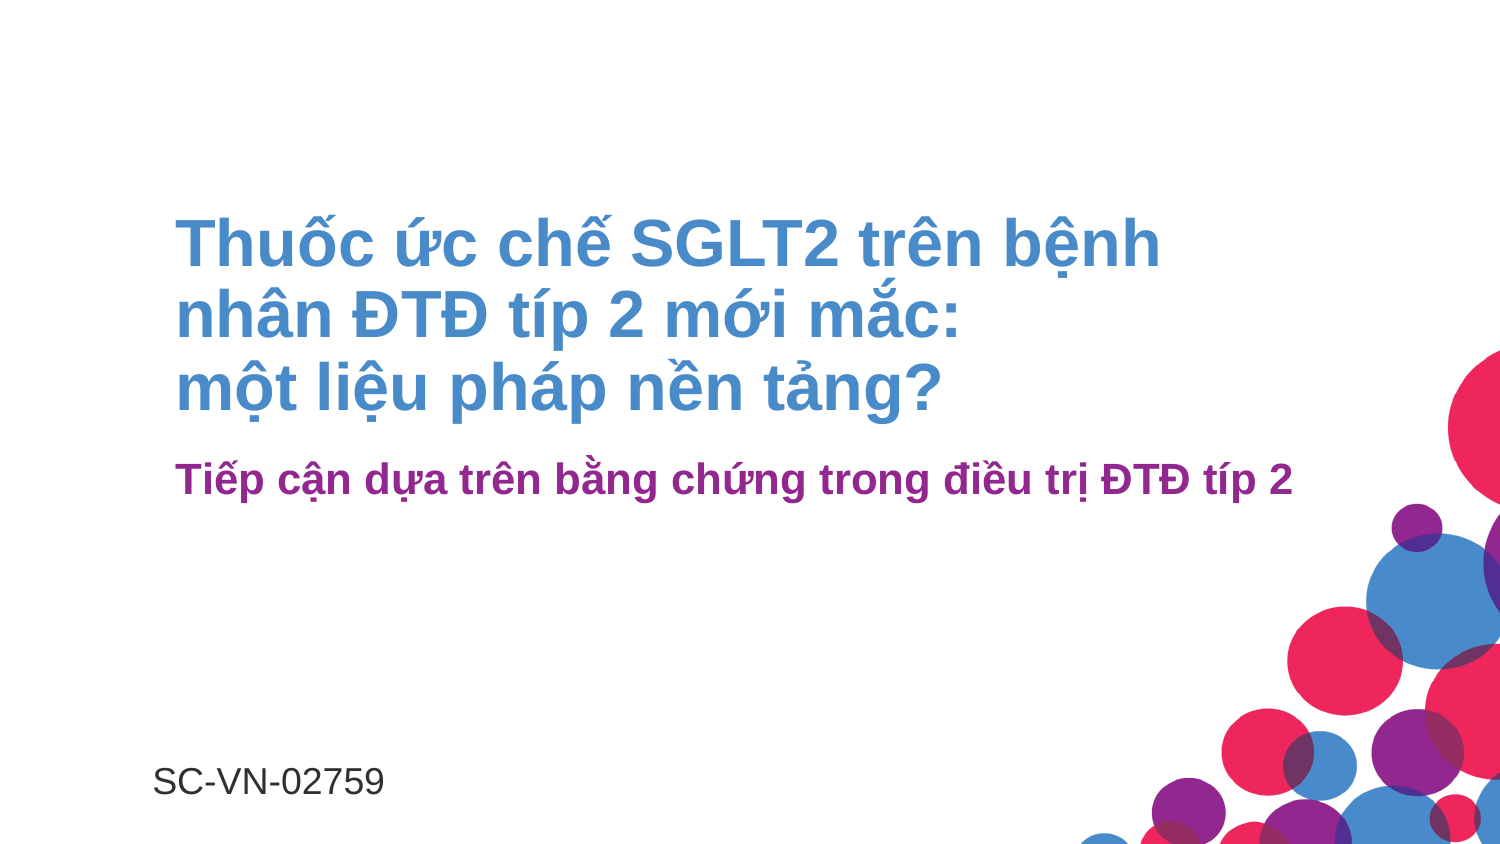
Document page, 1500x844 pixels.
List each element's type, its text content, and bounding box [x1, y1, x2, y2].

text_box SC-VN-02759 [137, 749, 888, 810]
title Thuốc ức chế SGLT2 trên bệnh nhân ĐTĐ típ 2 mới mắc: một liệu pháp nền tảng? [160, 196, 1286, 432]
picture [1057, 331, 1500, 844]
subtitle Tiếp cận dựa trên bằng chứng trong điều trị ĐTĐ típ 2 [160, 443, 1384, 647]
